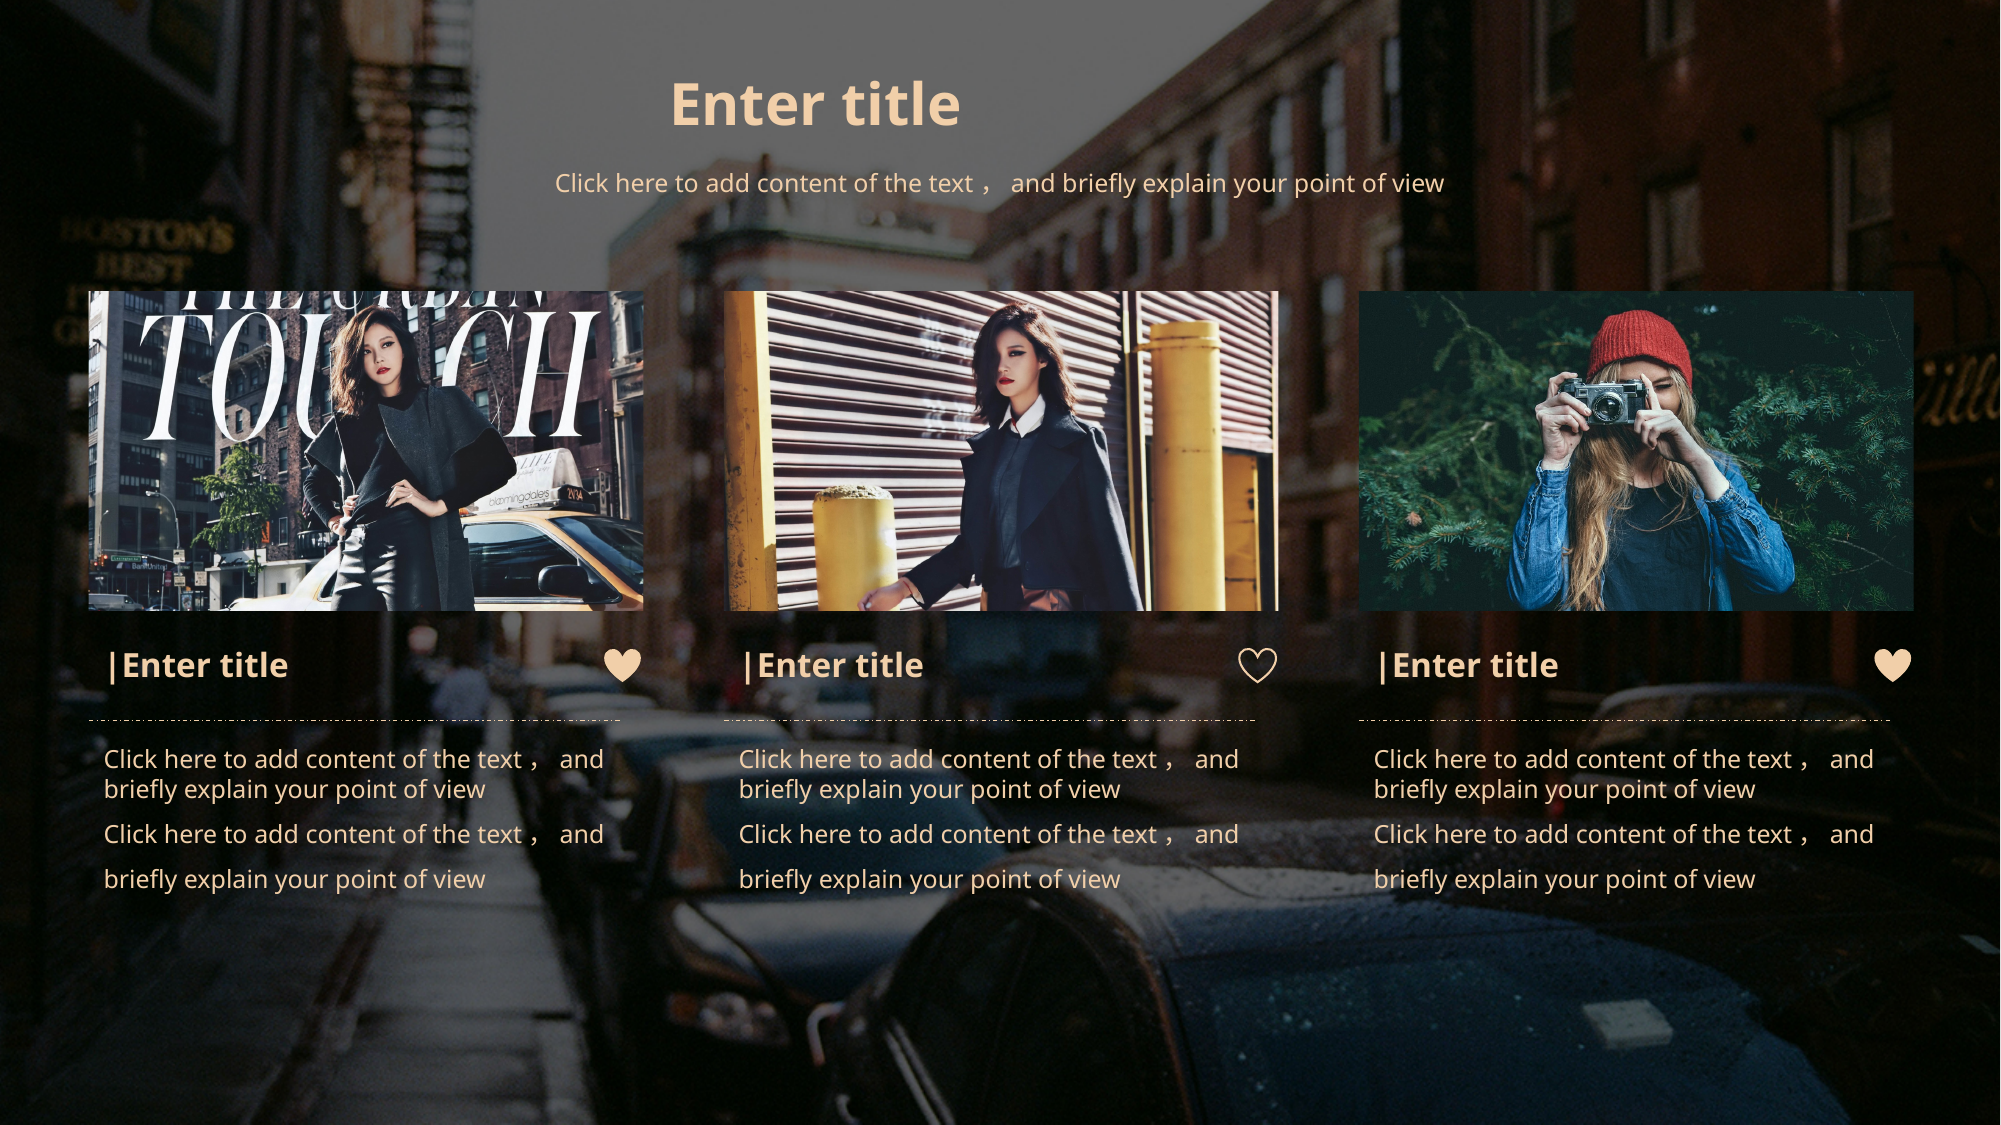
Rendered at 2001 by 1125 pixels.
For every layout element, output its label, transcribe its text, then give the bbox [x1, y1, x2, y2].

text_box [1358, 291, 1915, 611]
text_box Click here to add content of the text，and briefly explain your point of view Click here to add content of the text，and briefly explain your point of view [723, 736, 1279, 901]
text_box |Enter title [1358, 636, 1775, 692]
text_box [723, 291, 1280, 611]
text_box |Enter title [88, 636, 505, 692]
text_box [1873, 647, 1913, 684]
text_box [603, 647, 642, 684]
text_box [1238, 647, 1278, 684]
text_box Enter title [654, 59, 1346, 145]
text_box Click here to add content of the text，and briefly explain your point of view Click here to add content of the text，and briefly explain your point of view [1358, 736, 1914, 901]
text_box [88, 291, 644, 611]
text_box Click here to add content of the text，and briefly explain your point of view [402, 145, 1598, 206]
picture [0, 0, 2001, 1125]
text_box Click here to add content of the text，and briefly explain your point of view Click here to add content of the text，and briefly explain your point of view [88, 736, 644, 901]
text_box |Enter title [723, 636, 1140, 692]
